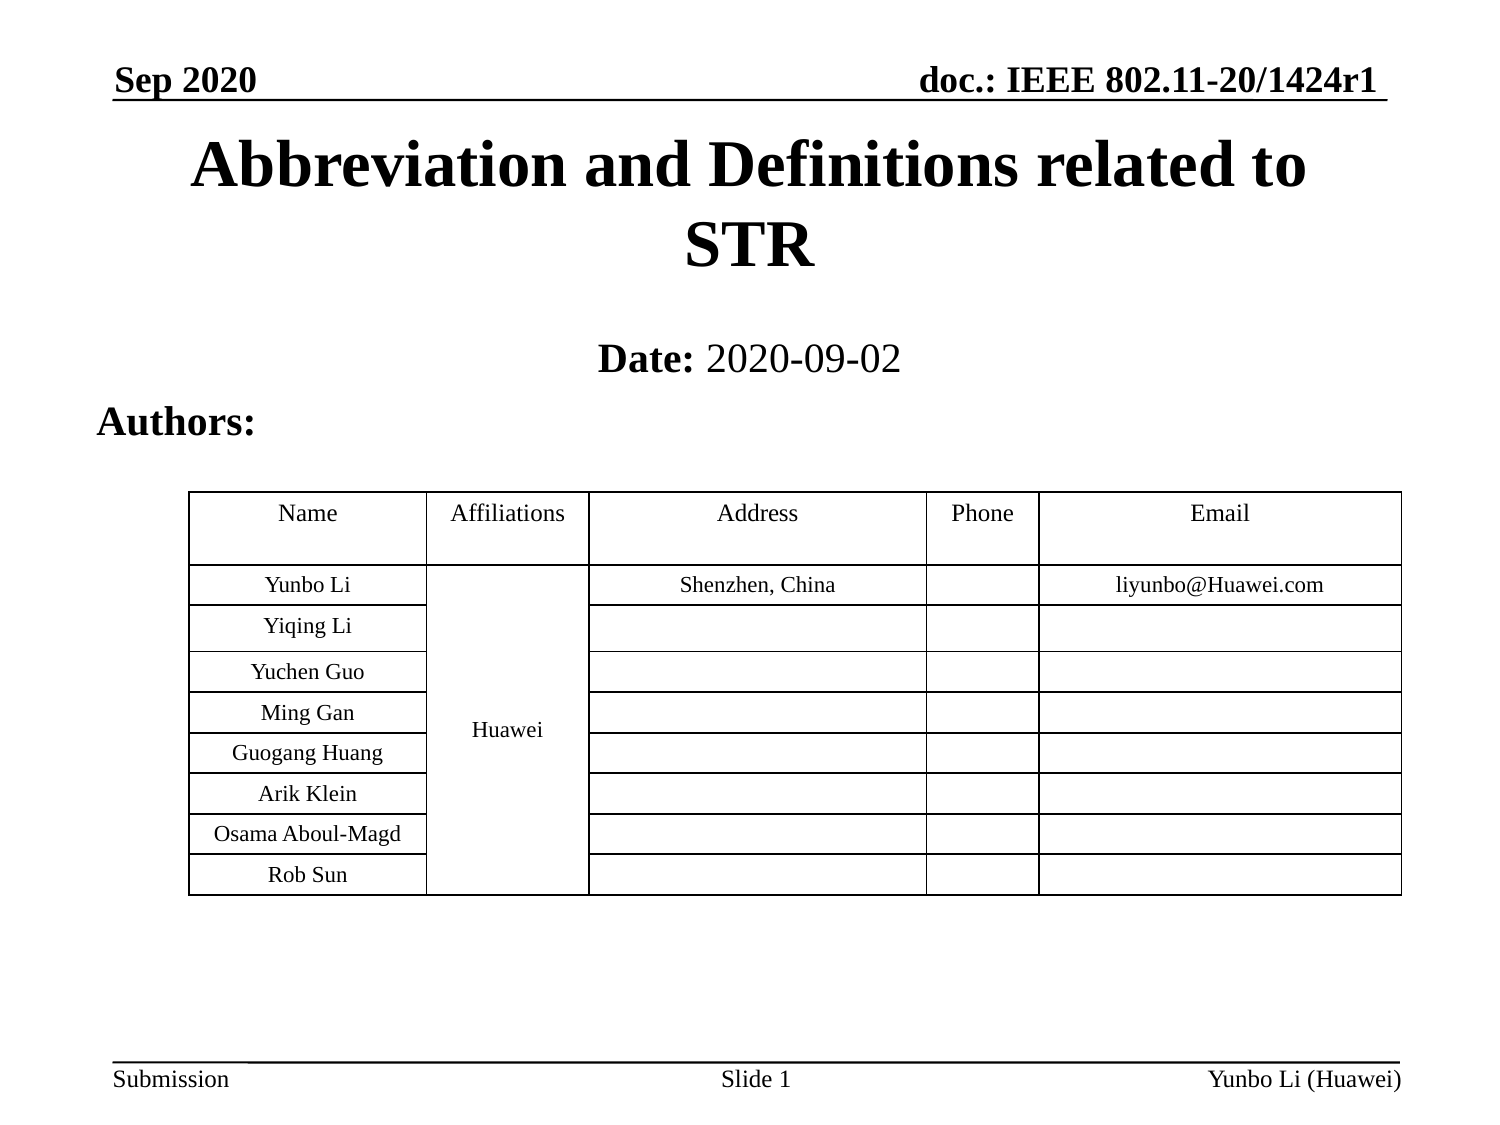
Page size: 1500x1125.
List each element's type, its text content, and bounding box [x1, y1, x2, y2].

table_cell Yuchen Guo [190, 652, 426, 691]
table_cell [927, 815, 1038, 853]
slide_number Slide 1 [712, 1061, 800, 1093]
table_cell [927, 606, 1038, 651]
footer Yunbo Li (Huawei) [1204, 1061, 1402, 1093]
table_cell [927, 855, 1038, 894]
table_cell [590, 855, 926, 894]
table_header Affiliations [427, 493, 588, 564]
table_header Email [1040, 493, 1401, 564]
table_header Name [190, 493, 426, 564]
table_cell [1040, 774, 1401, 813]
text_box Authors: [81, 385, 319, 449]
table_cell Arik Klein [190, 774, 426, 813]
table_cell Shenzhen, China [590, 566, 926, 604]
table_cell [927, 652, 1038, 691]
table_cell Yunbo Li [190, 566, 426, 604]
table_cell [1040, 855, 1401, 894]
table_cell [590, 606, 926, 651]
table_cell [590, 652, 926, 691]
table_header Phone [927, 493, 1038, 564]
table_cell Rob Sun [190, 855, 426, 894]
table_cell [590, 815, 926, 853]
table_cell Ming Gan [190, 693, 426, 732]
table_header Address [590, 493, 926, 564]
table_cell [590, 693, 926, 732]
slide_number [114, 54, 259, 101]
table_cell [1040, 734, 1401, 772]
table_cell Guogang Huang [190, 734, 426, 772]
table_cell liyunbo@Huawei.com [1040, 566, 1401, 604]
table_cell Huawei [427, 566, 588, 894]
table_cell [927, 566, 1038, 604]
table_cell Yiqing Li [190, 606, 426, 651]
title Abbreviation and Definitions related to STR [112, 112, 1388, 288]
table_cell [1040, 815, 1401, 853]
table_cell Osama Aboul-Magd [190, 815, 426, 853]
table_cell [927, 734, 1038, 772]
table_cell [1040, 606, 1401, 651]
table_cell [927, 693, 1038, 732]
table_cell [1040, 652, 1401, 691]
table_cell [590, 774, 926, 813]
table_cell [590, 734, 926, 772]
list Date: 2020-09-02 [112, 323, 1388, 386]
table_cell [1040, 693, 1401, 732]
table_cell [927, 774, 1038, 813]
